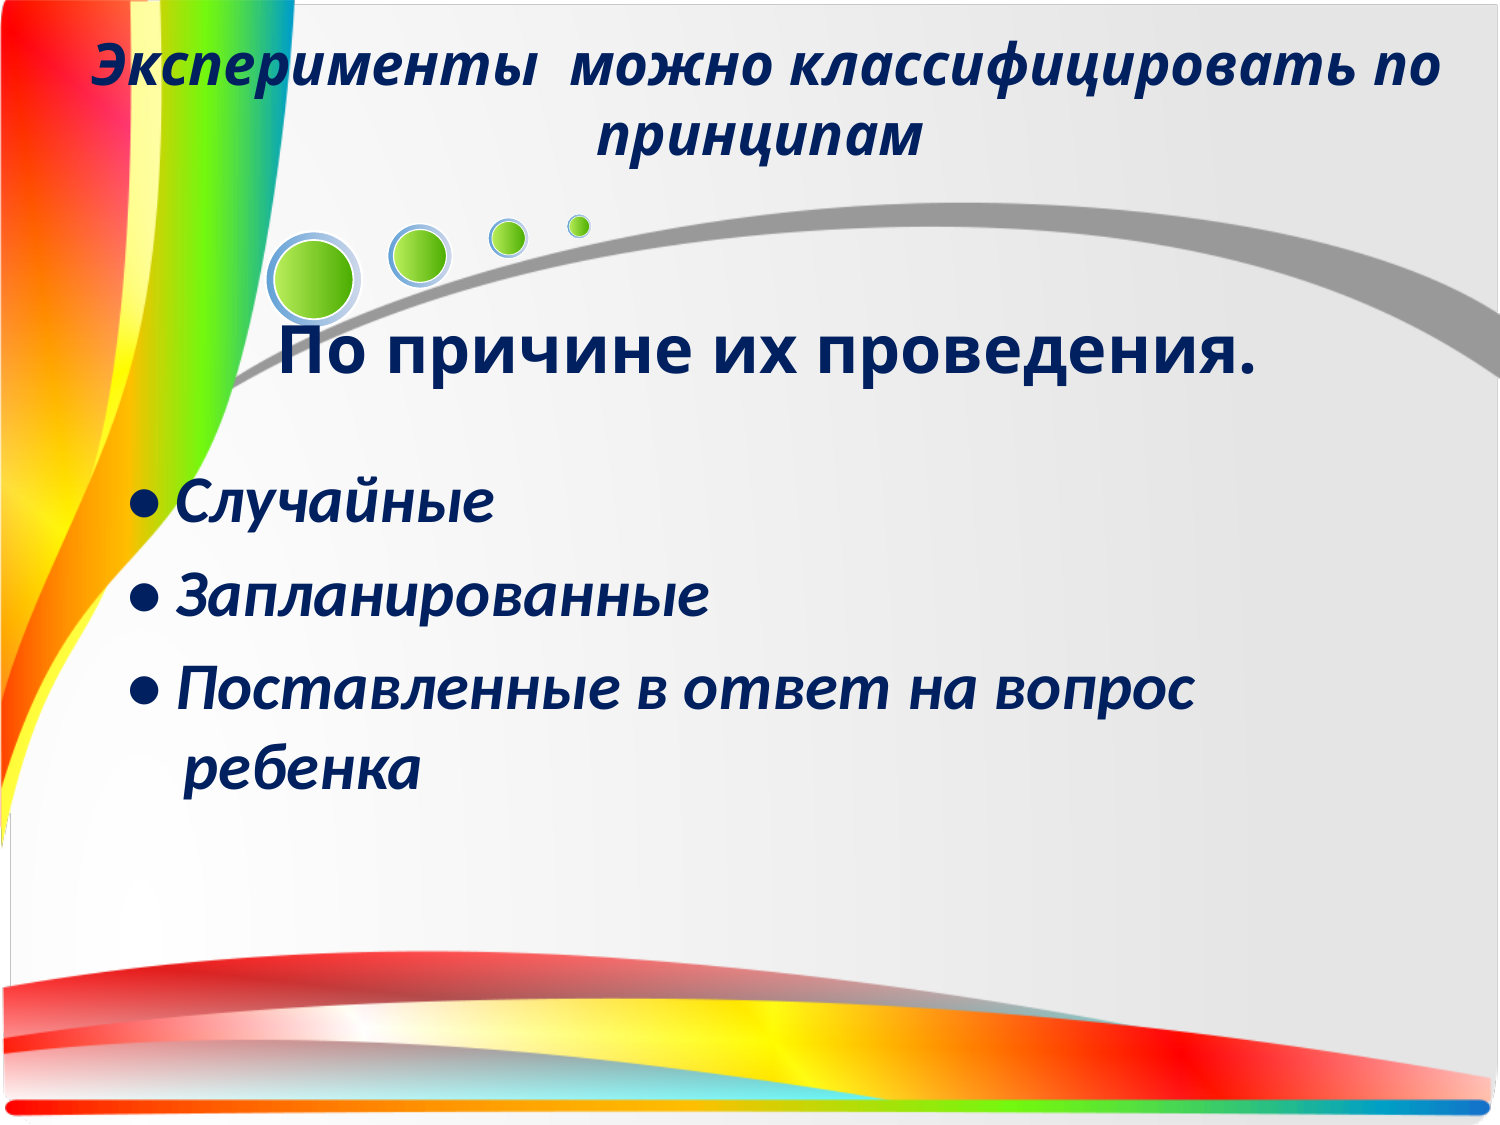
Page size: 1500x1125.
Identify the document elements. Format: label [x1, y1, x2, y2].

list [241, 207, 386, 352]
text_box [371, 207, 469, 305]
text_box [560, 207, 598, 245]
picture [0, 0, 1500, 1125]
text_box [478, 207, 540, 269]
